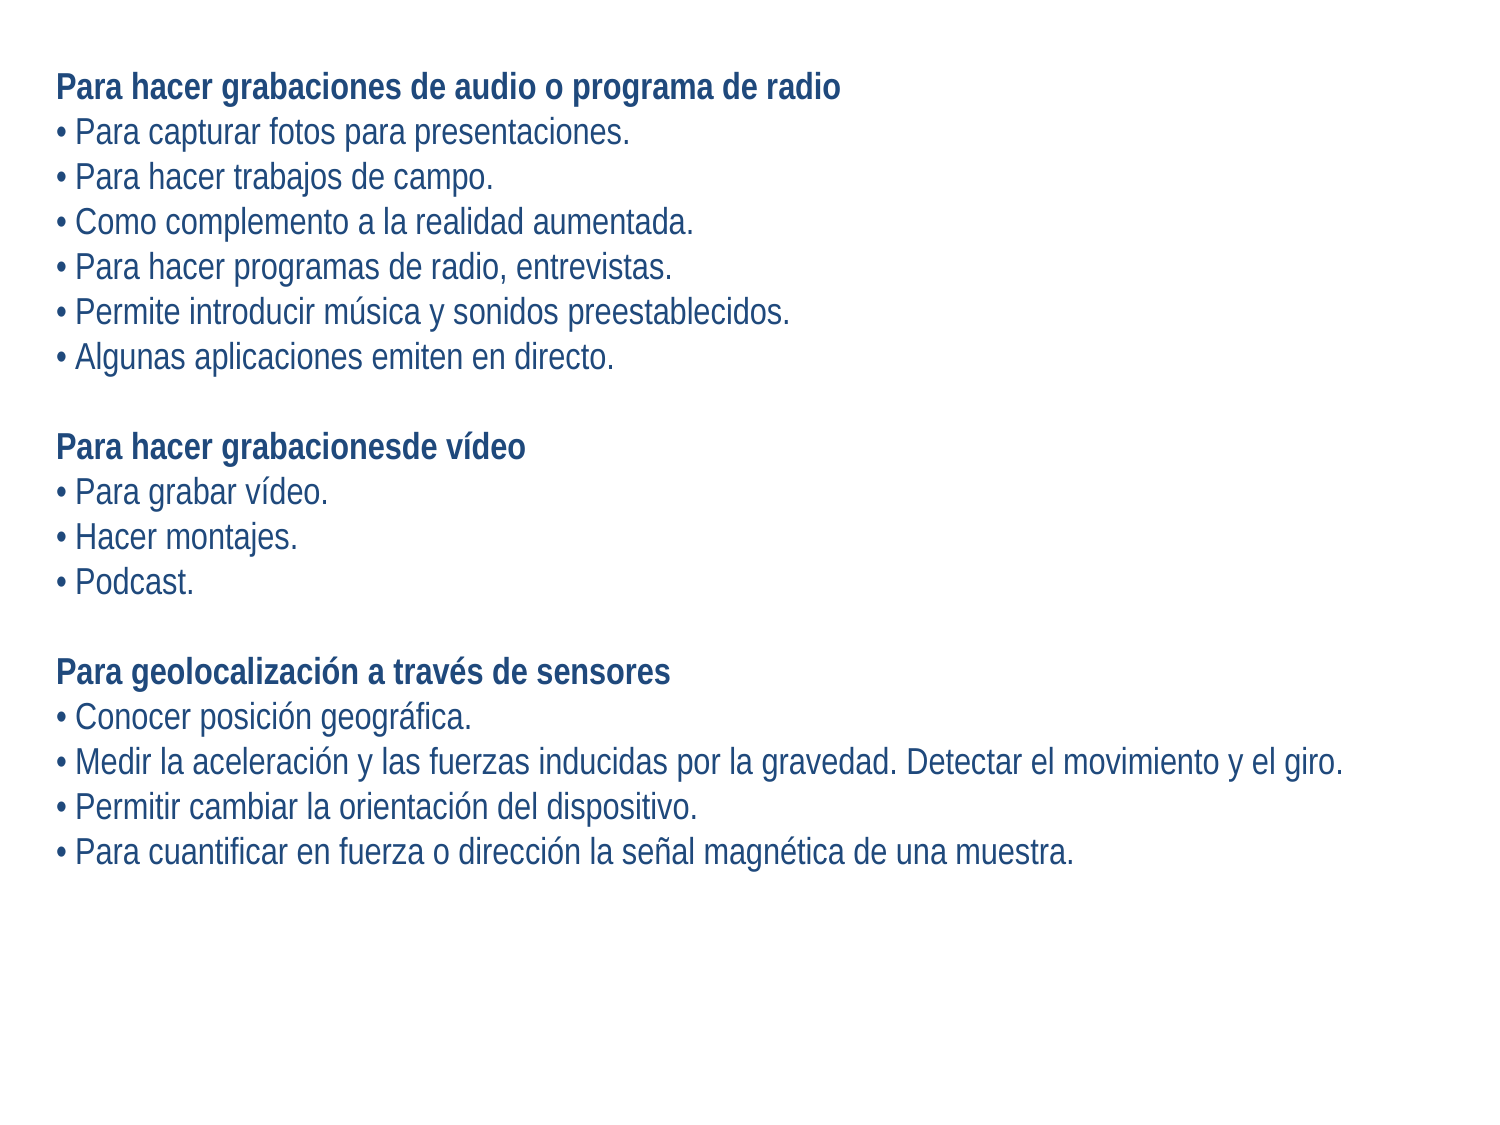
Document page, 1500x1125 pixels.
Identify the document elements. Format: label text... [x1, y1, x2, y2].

text_box Para hacer grabaciones de audio o programa de radio • Para capturar fotos para presentaciones. • Para hacer trabajos de campo. • Como complemento a la realidad aumentada. • Para hacer programas de radio, entrevistas. • Permite introducir música y sonidos preestablecidos. • Algunas aplicaciones emiten en directo. Para hacer grabacionesde vídeo • Para grabar vídeo. • Hacer montajes. • Podcast. Para geolocalización a través de sensores • Conocer posición geográfica. • Medir la aceleración y las fuerzas inducidas por la gravedad. Detectar el movimiento y el giro. • Permitir cambiar la orientación del dispositivo. • Para cuantificar en fuerza o dirección la señal magnética de una muestra. [41, 54, 1471, 925]
